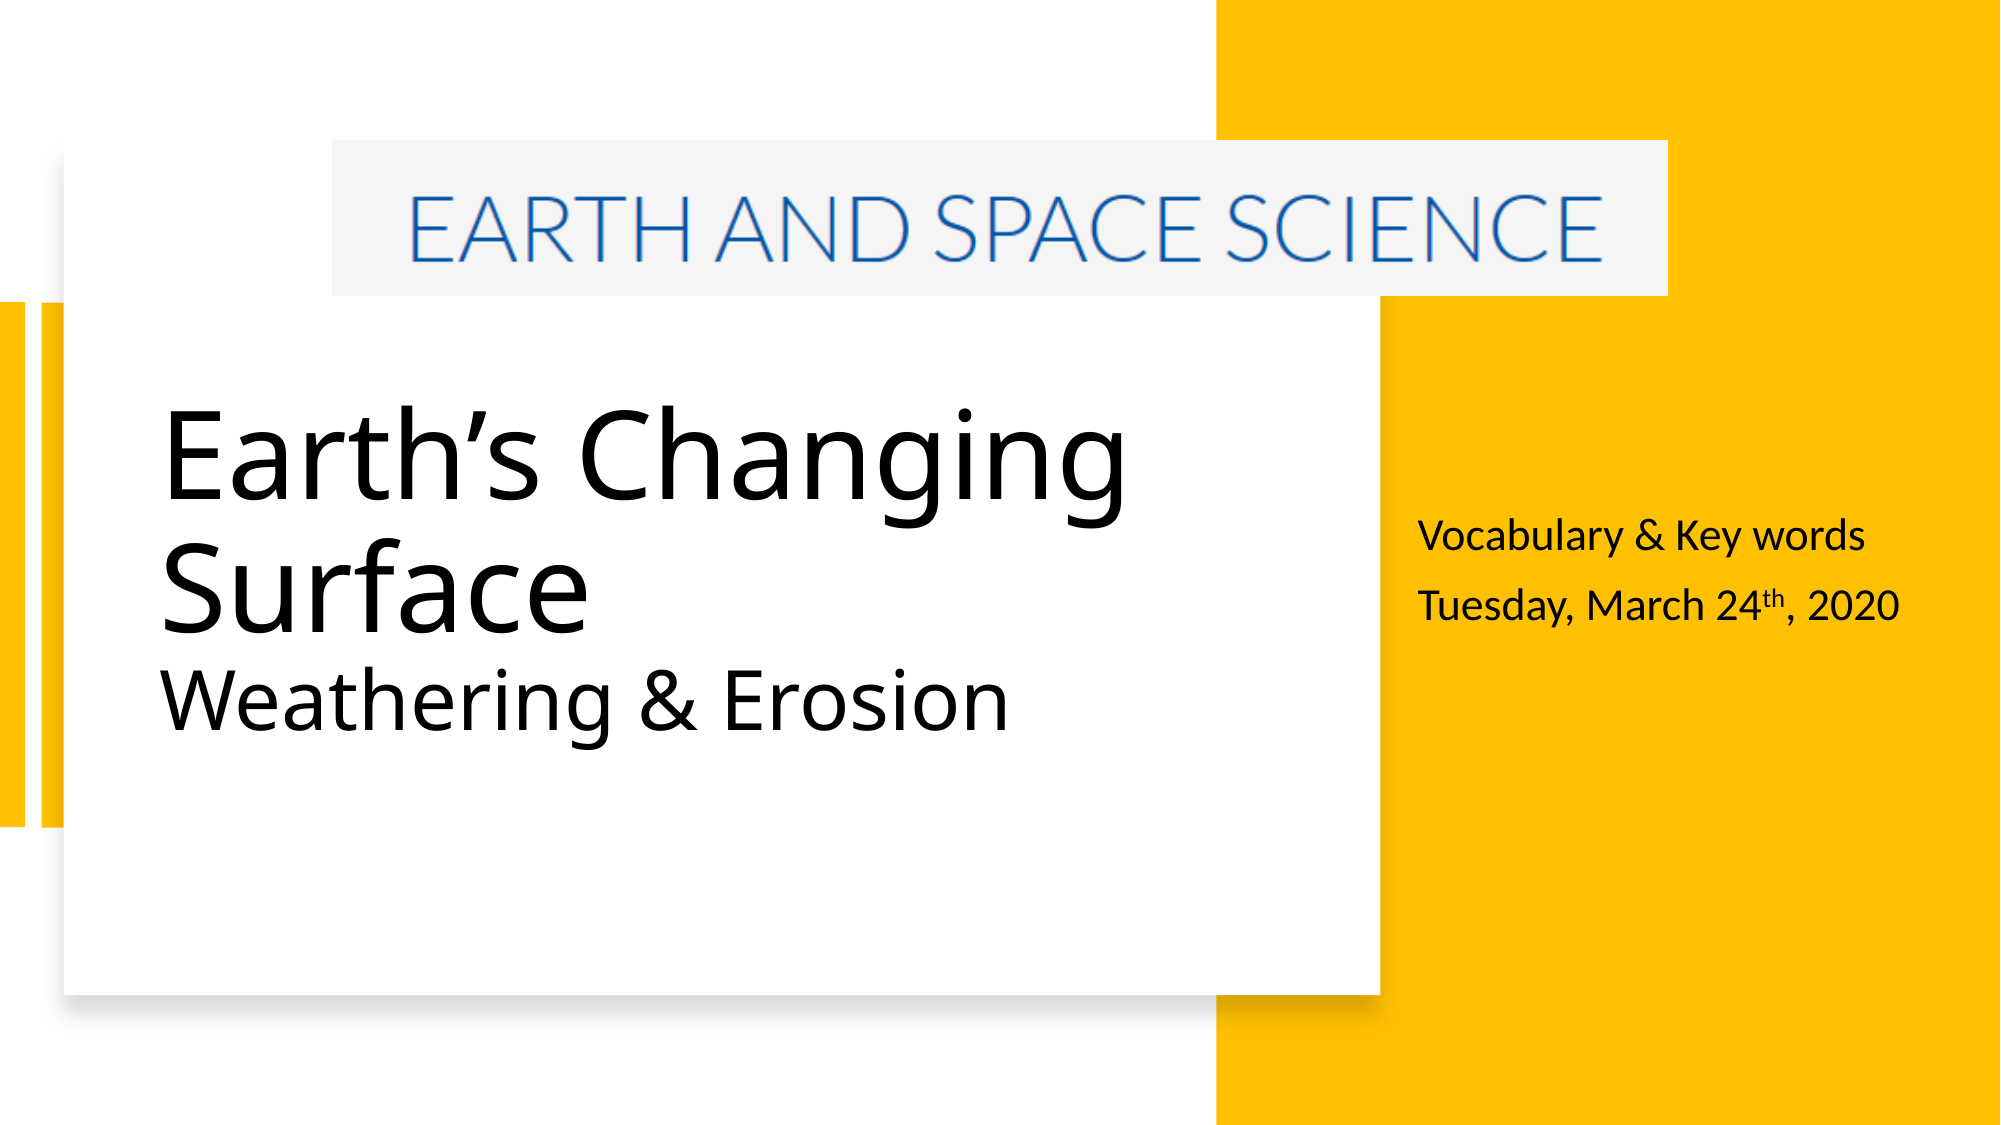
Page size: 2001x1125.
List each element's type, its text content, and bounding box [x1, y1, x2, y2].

title Earth’s Changing Surface Weathering & Erosion [144, 241, 1403, 901]
text_box [63, 140, 1381, 996]
text_box [41, 302, 53, 829]
text_box [0, 0, 1215, 1125]
picture [332, 140, 1668, 296]
subtitle Vocabulary & Key words Tuesday, March 24th, 2020 [1402, 302, 1937, 839]
text_box [0, 301, 26, 828]
text_box [1215, 0, 2000, 1125]
